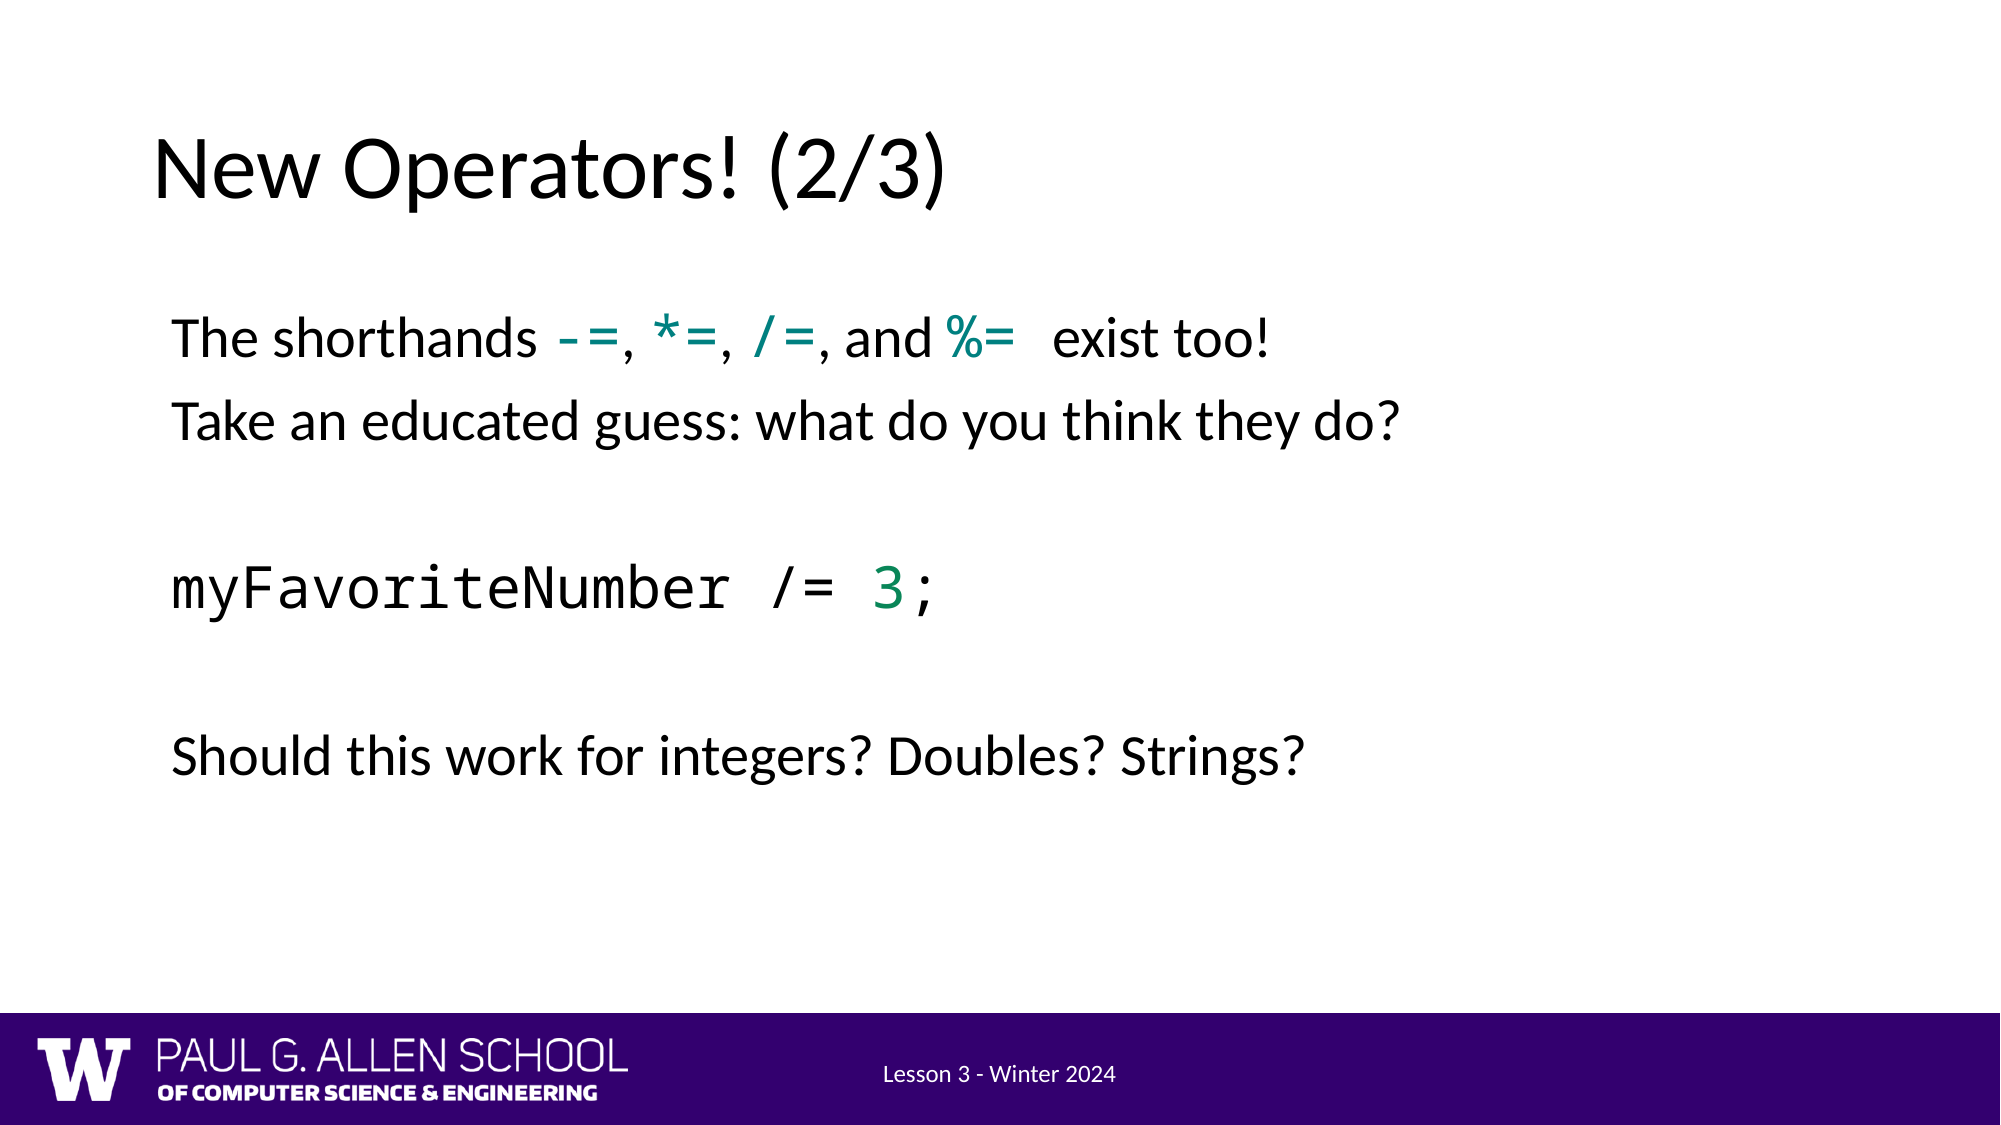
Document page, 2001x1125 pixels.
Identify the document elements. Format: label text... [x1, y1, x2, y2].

list The shorthands -=, *=, /=, and %= exist too! Take an educated guess: what do you think they do? myFavoriteNumber /= 3; Should this work for integers? Doubles? Strings? [137, 299, 1863, 879]
title New Operators! (2/3) [137, 59, 1863, 278]
picture [0, 1013, 2000, 1125]
footer Lesson 3 - Winter 2024 [662, 1042, 1338, 1103]
